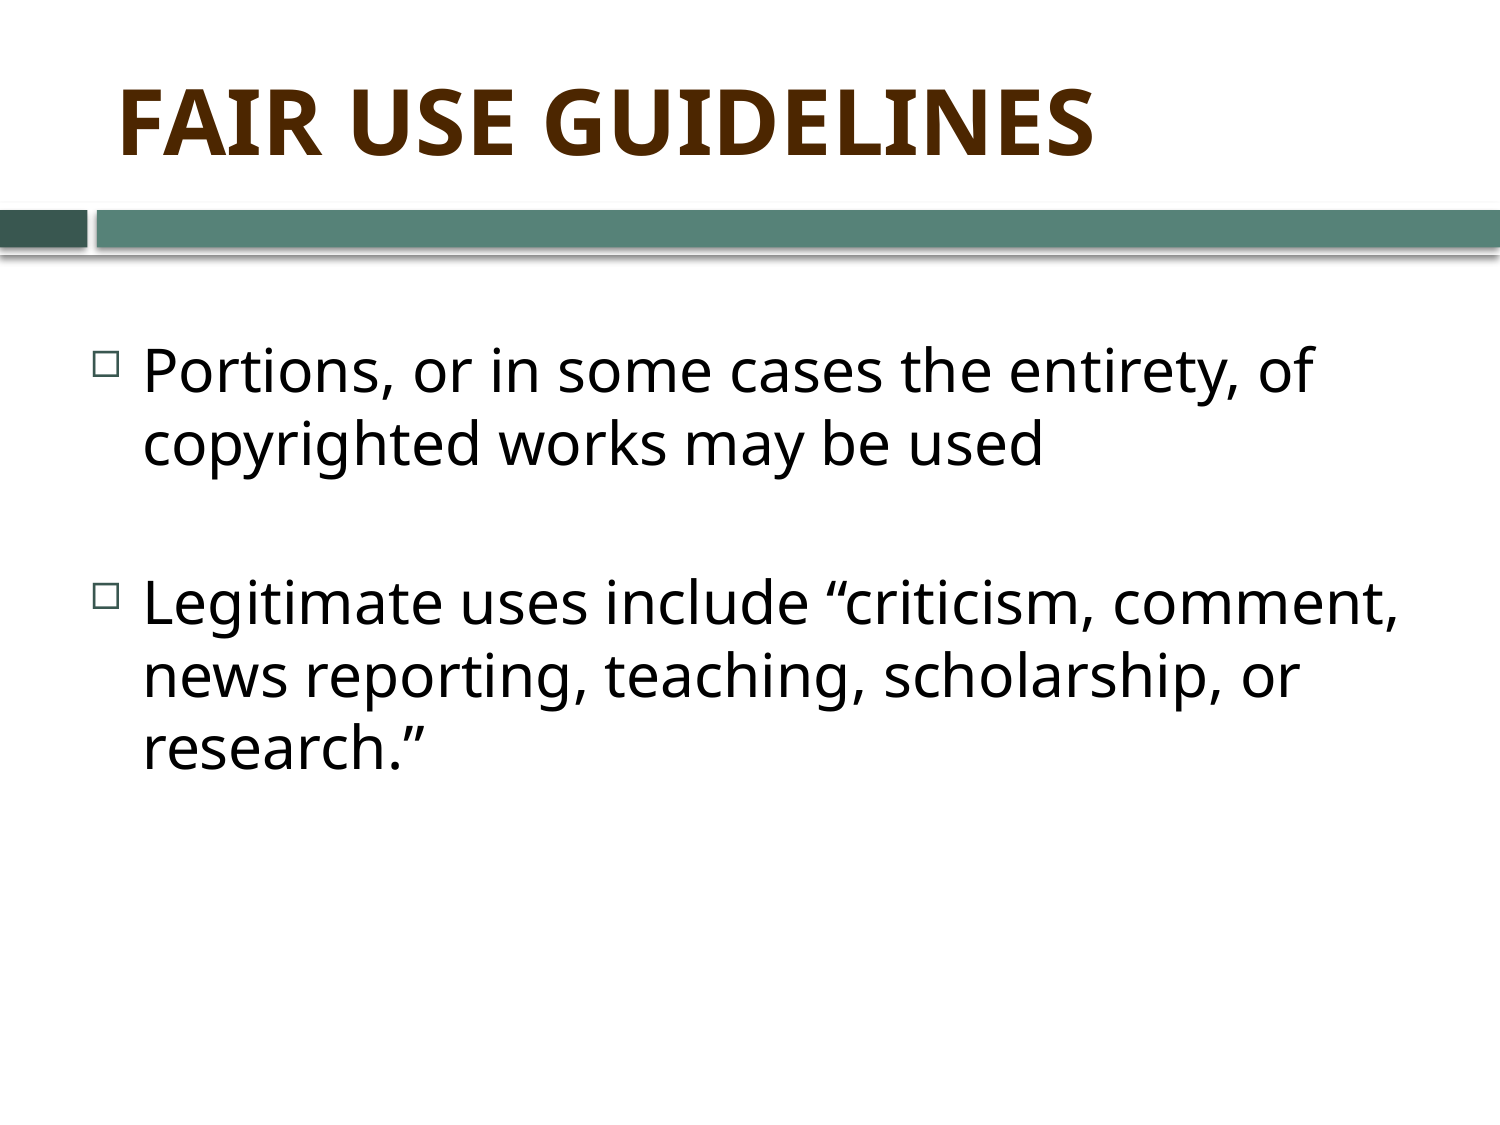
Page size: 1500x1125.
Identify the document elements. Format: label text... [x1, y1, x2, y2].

list Portions, or in some cases the entirety, of copyrighted works may be used Legitimate uses include “criticism, comment, news reporting, teaching, scholarship, or research.” [75, 324, 1425, 1068]
title Fair Use Guidelines [100, 37, 1438, 200]
